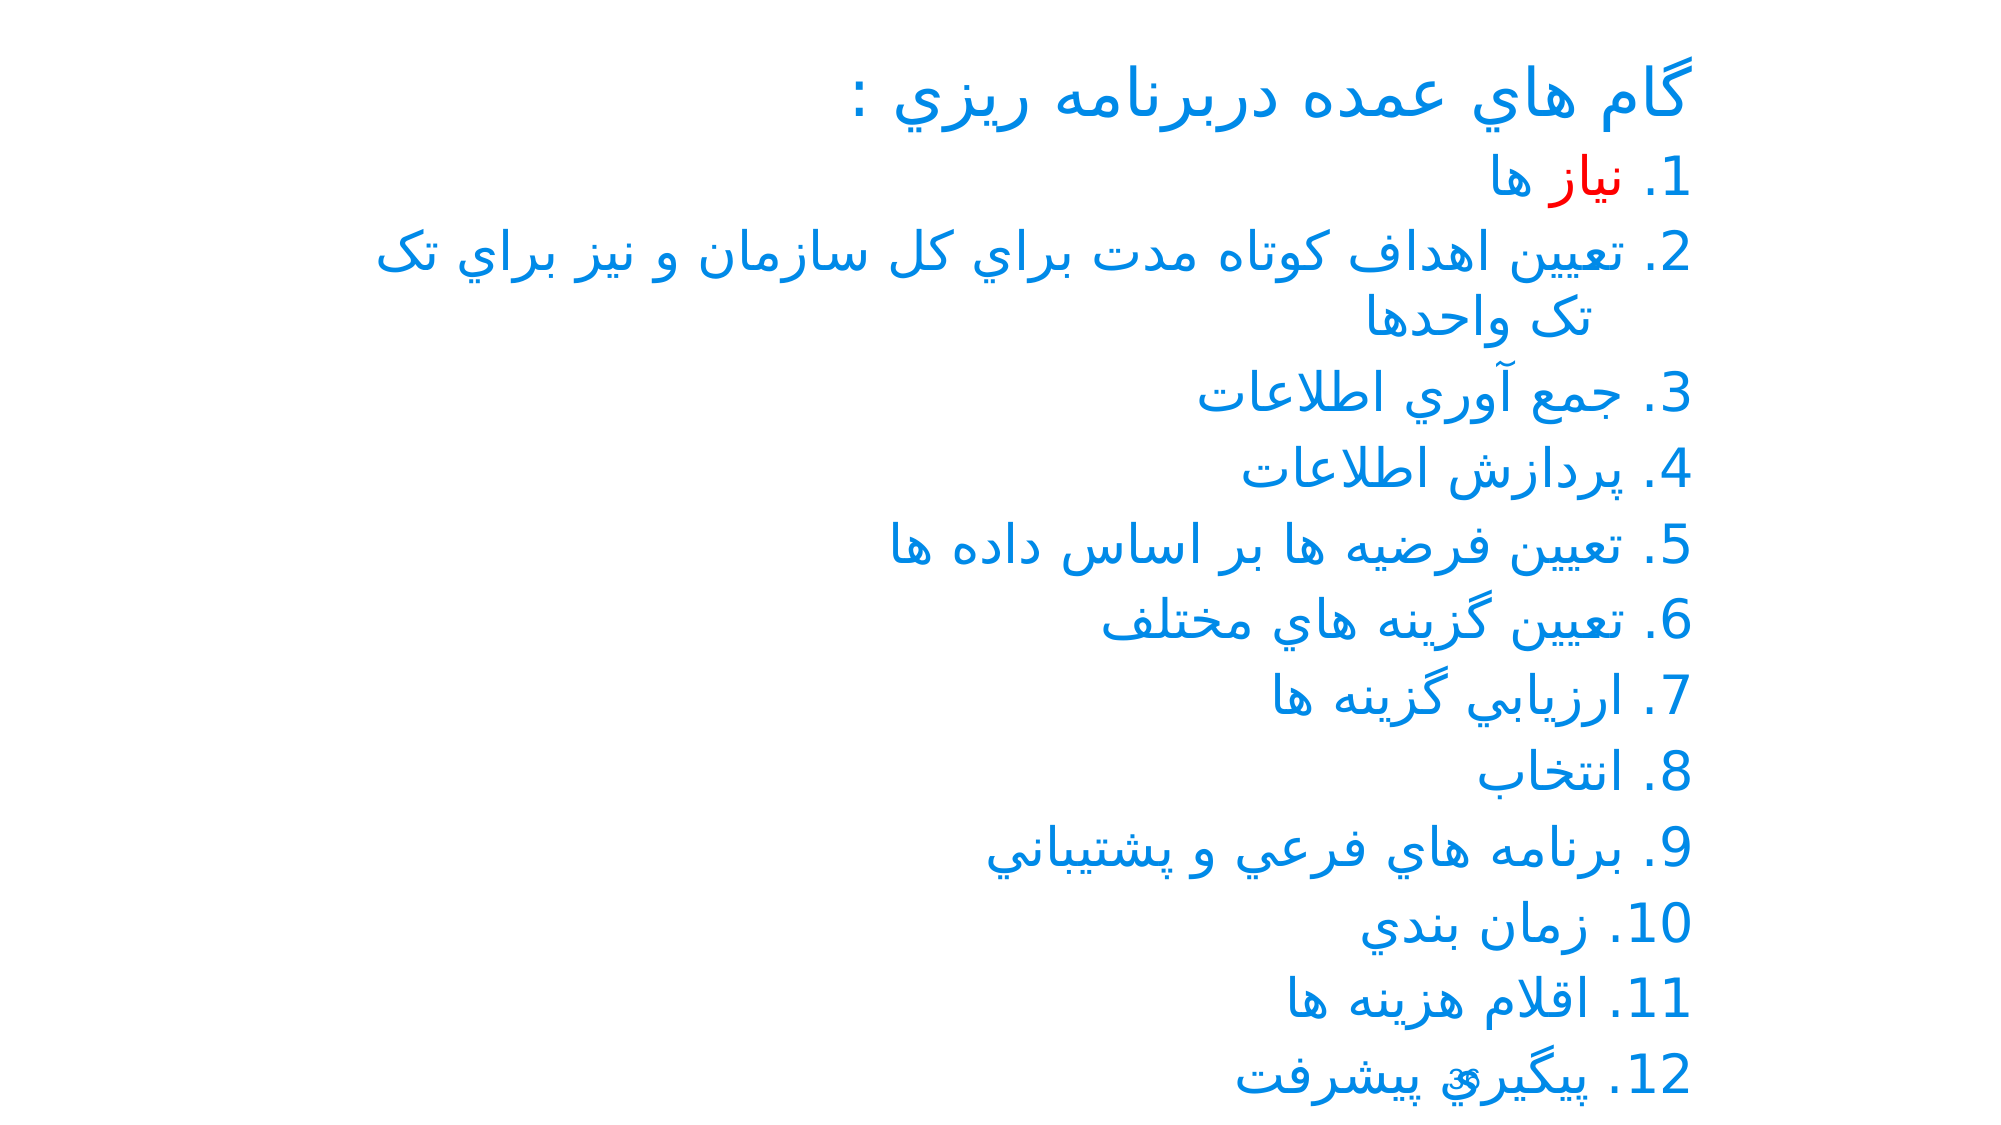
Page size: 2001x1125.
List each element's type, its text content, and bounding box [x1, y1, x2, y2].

slide_number 36 [1433, 1024, 1901, 1103]
list گام هاي عمده دربرنامه ريزي : 1. نياز ها 2. تعيين اهداف کوتاه مدت براي کل سازمان و نيز براي تک تک واحدها 3. جمع آوري اطلاعات 4. پردازش اطلاعات 5. تعيين فرضيه ها بر اساس داده ها 6. تعيين گزينه هاي مختلف 7. ارزيابي گزينه ها 8. انتخاب 9. برنامه هاي فرعي و پشتيباني 10. زمان بندي 11. اقلام هزينه ها 12. پيگيري پيشرفت [290, 42, 1710, 1083]
